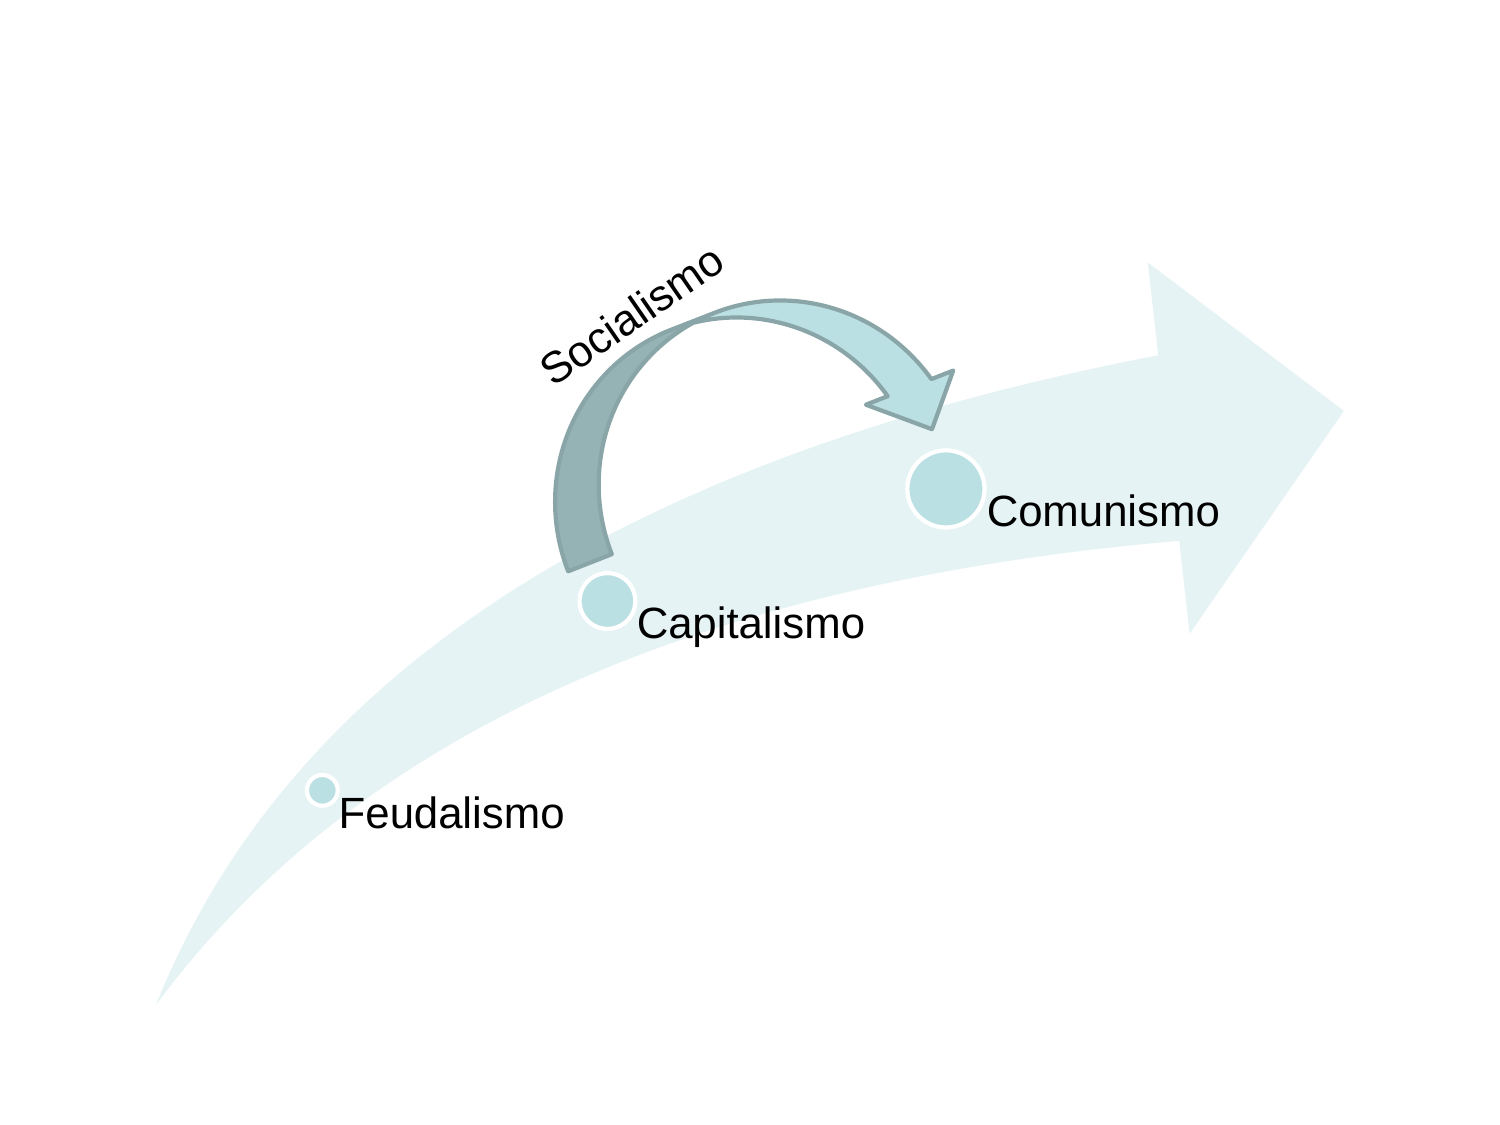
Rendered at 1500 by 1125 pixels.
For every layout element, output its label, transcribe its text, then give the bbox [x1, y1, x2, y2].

text_box Socialismo [648, 212, 751, 260]
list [74, 262, 1426, 1006]
